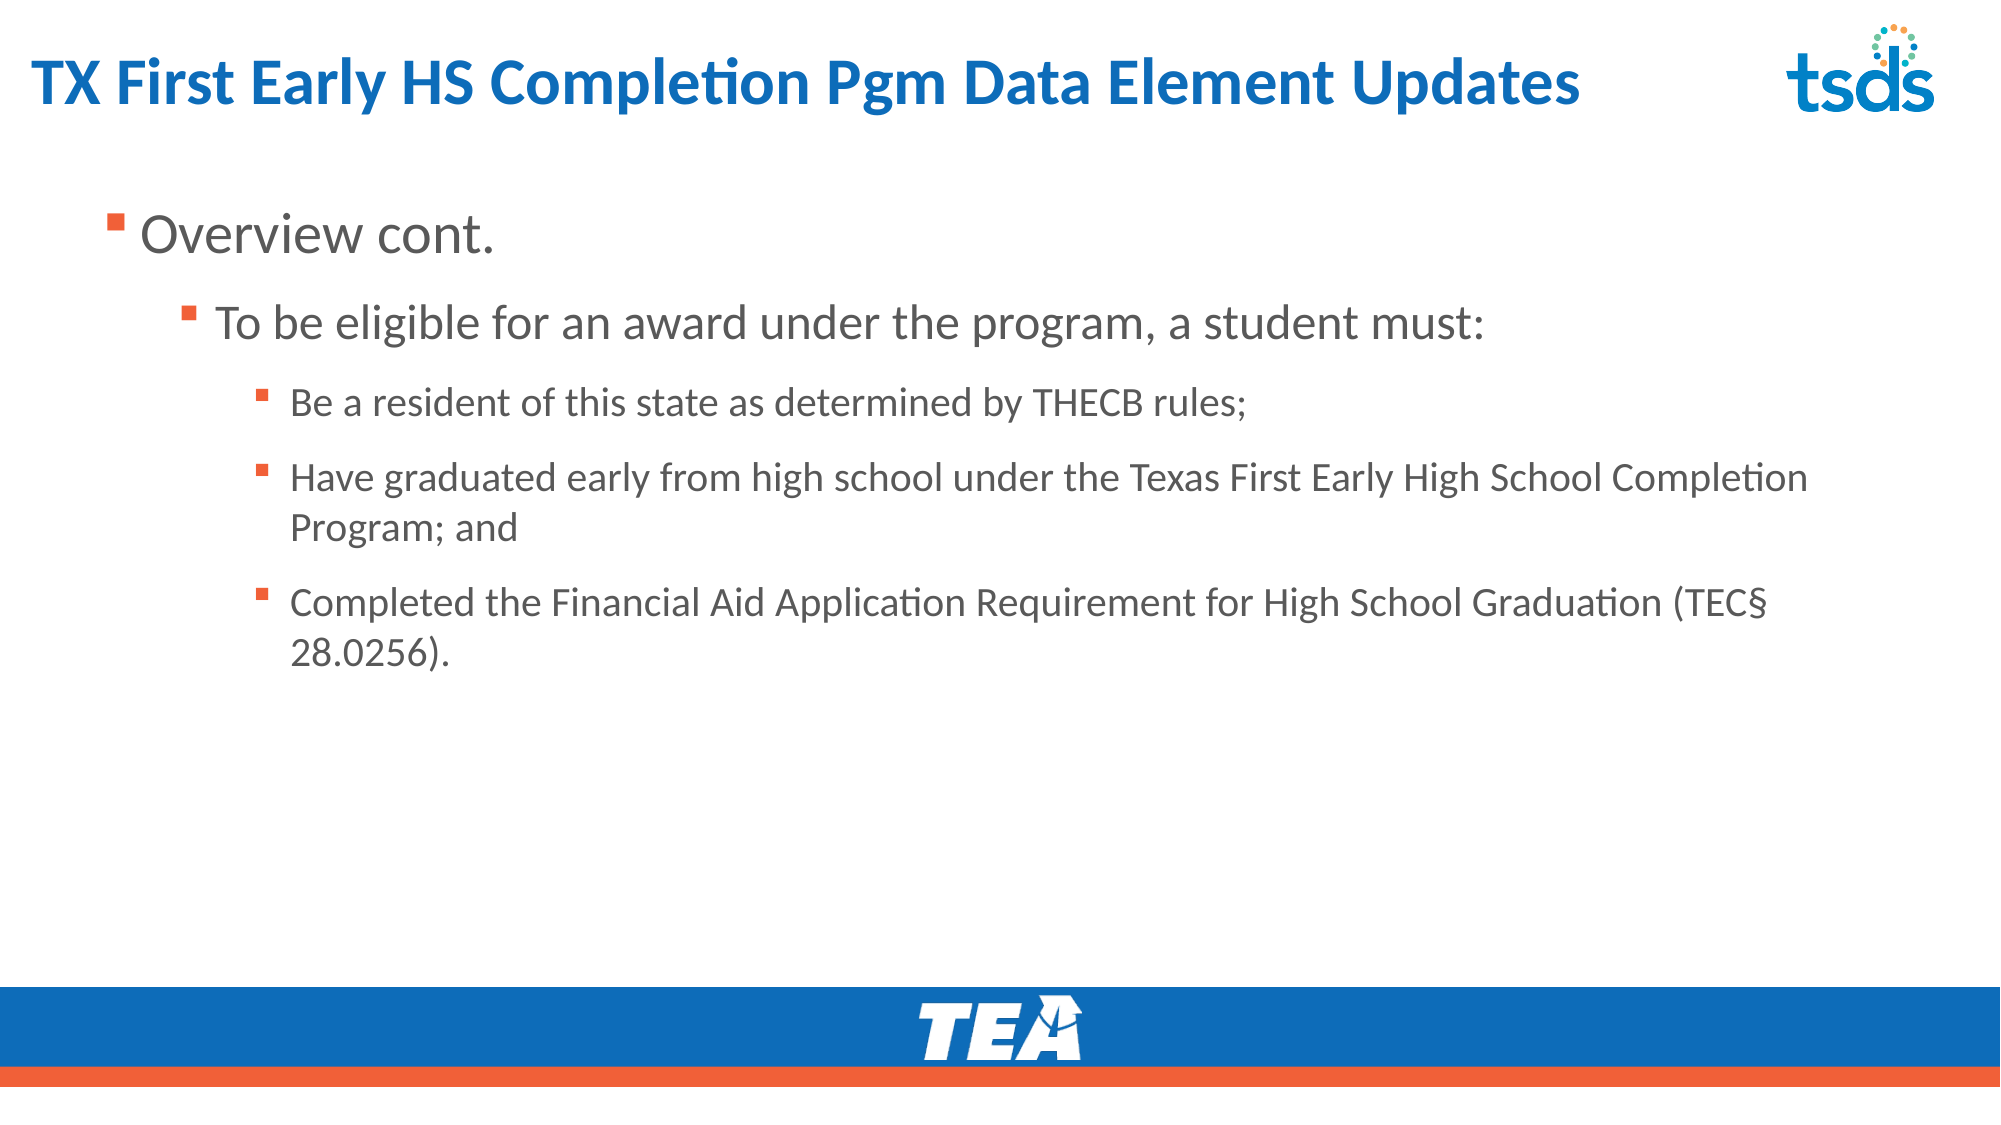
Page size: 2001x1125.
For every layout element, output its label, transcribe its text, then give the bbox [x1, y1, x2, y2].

picture [1841, 24, 1934, 112]
picture [918, 994, 1082, 1060]
text_box Overview cont. To be eligible for an award under the program, a student must: Be a resident of this state as determined by THECB rules; Have graduated early from high school under the Texas First Early High School Completion Program; and Completed the Financial Aid Application Requirement for High School Graduation (TEC§ 28.0256). [87, 187, 1913, 902]
title TX First Early HS Completion Pgm Data Element Updates - 2 [16, 21, 1841, 145]
